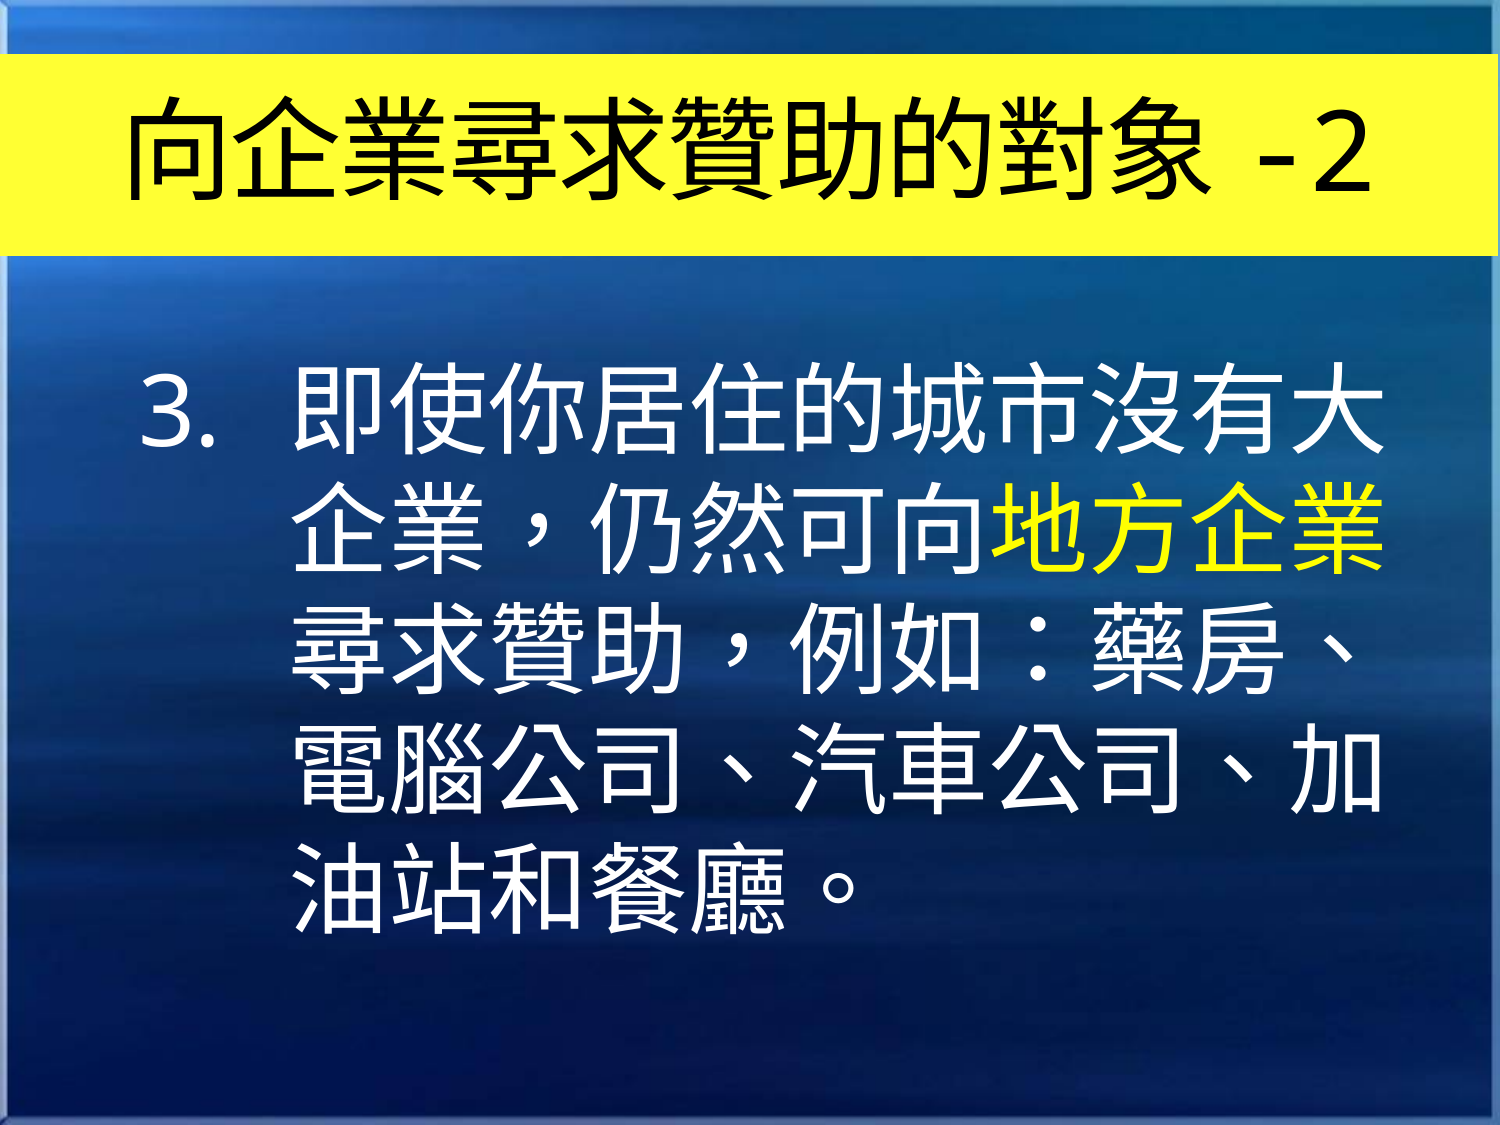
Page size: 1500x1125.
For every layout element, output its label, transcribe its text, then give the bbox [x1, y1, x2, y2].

text_box 即使你居住的城市沒有大企業，仍然可向地方企業尋求贊助，例如：藥房、電腦公司、汽車公司、加油站和餐廳。 [123, 339, 1424, 954]
picture [0, 0, 1500, 1125]
text_box 向企業尋求贊助的對象-2 [0, 54, 1498, 256]
